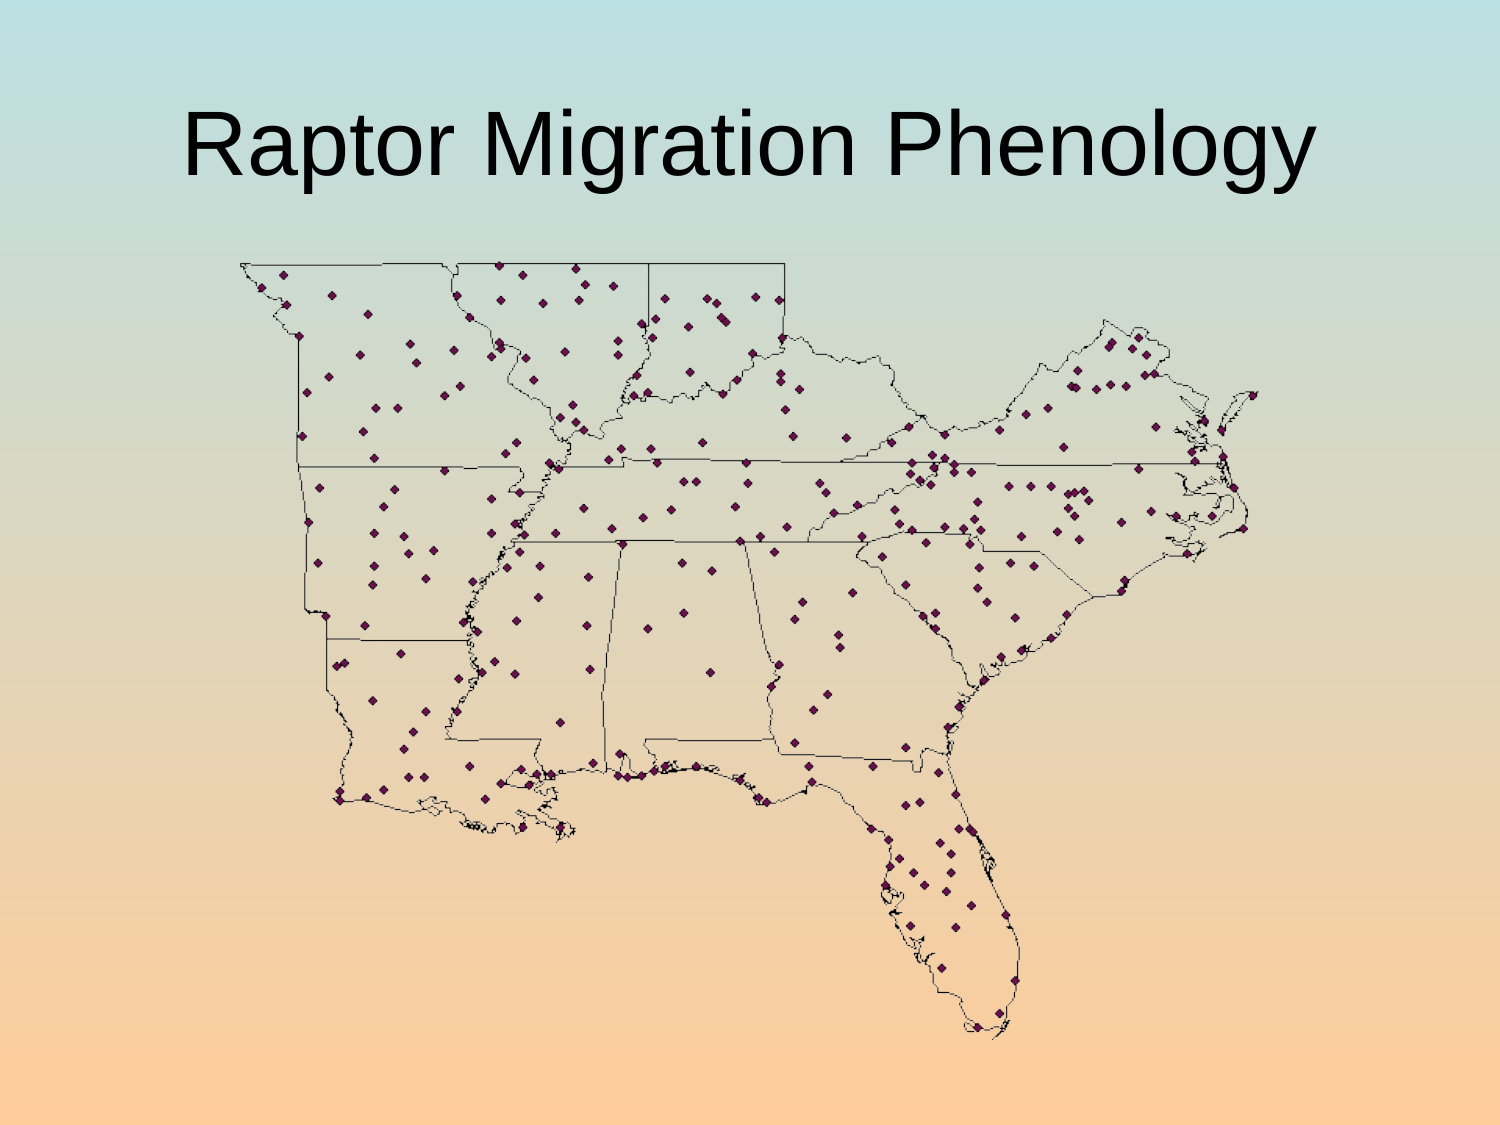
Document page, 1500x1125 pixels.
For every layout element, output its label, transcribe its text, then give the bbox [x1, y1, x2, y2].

picture [112, 224, 1387, 1079]
title Raptor Migration Phenology [74, 44, 1426, 233]
